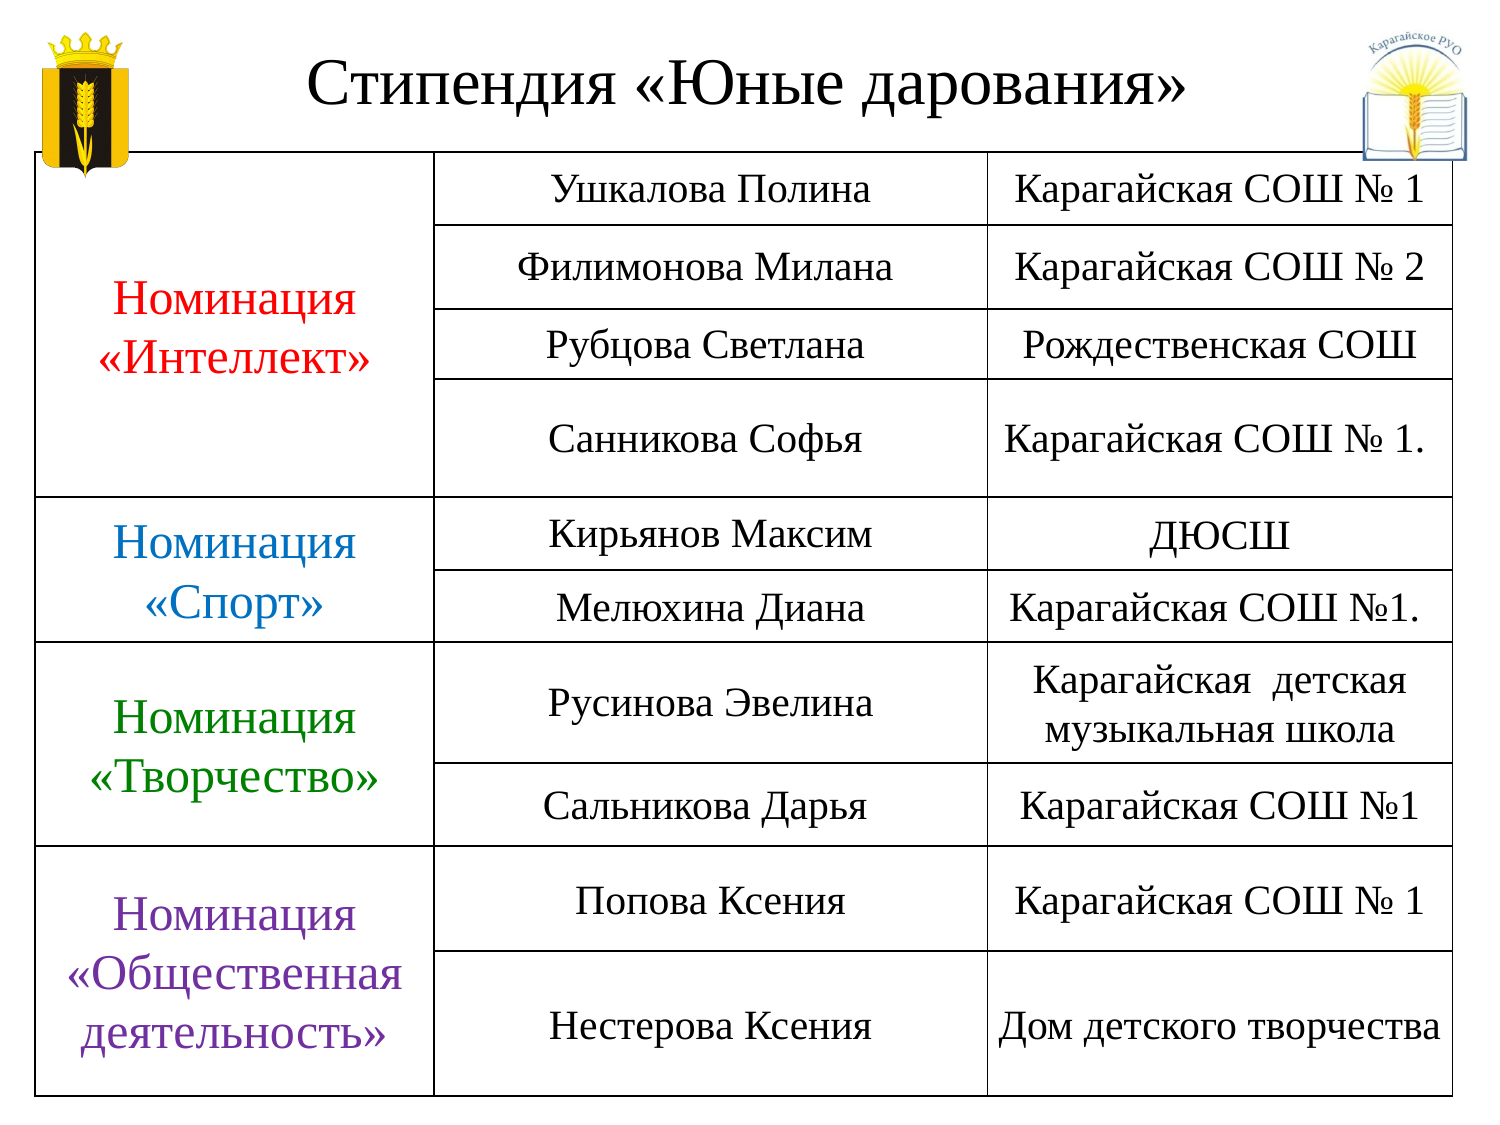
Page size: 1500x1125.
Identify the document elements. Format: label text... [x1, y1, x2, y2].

table_cell Рождественская СОШ [988, 310, 1452, 378]
table_cell Номинация «Творчество» [36, 643, 433, 845]
table_cell Карагайская детская музыкальная школа [988, 643, 1452, 762]
table_cell Номинация «Общественная деятельность» [36, 847, 433, 1095]
table_cell Санникова Софья [435, 380, 987, 496]
table_header Номинация «Интеллект» [36, 153, 433, 496]
table_cell Дом детского творчества [988, 952, 1452, 1095]
picture [40, 30, 132, 180]
table_cell Мелюхина Диана [435, 571, 987, 641]
table_header Ушкалова Полина [435, 153, 987, 224]
table_cell Сальникова Дарья [435, 764, 987, 845]
slide_number 19 [1074, 1042, 1425, 1103]
picture [1362, 30, 1471, 161]
table_cell Кирьянов Максим [435, 498, 987, 569]
table_cell Русинова Эвелина [435, 643, 987, 762]
table_cell Карагайская СОШ №1 [988, 764, 1452, 845]
table_cell Номинация «Спорт» [36, 498, 433, 641]
table_cell Карагайская СОШ № 1. [988, 380, 1452, 496]
table_cell Карагайская СОШ № 1 [988, 847, 1452, 950]
title Стипендия «Юные дарования» [0, 0, 1497, 172]
table_cell Филимонова Милана [435, 226, 987, 308]
table_cell Карагайская СОШ №1. [988, 571, 1452, 641]
table_cell Попова Ксения [435, 847, 987, 950]
table_cell Рубцова Светлана [435, 310, 987, 378]
table_cell Нестерова Ксения [435, 952, 987, 1095]
table_cell Карагайская СОШ № 2 [988, 226, 1452, 308]
table_header Карагайская СОШ № 1 [988, 153, 1452, 224]
table_cell ДЮСШ [988, 498, 1452, 569]
